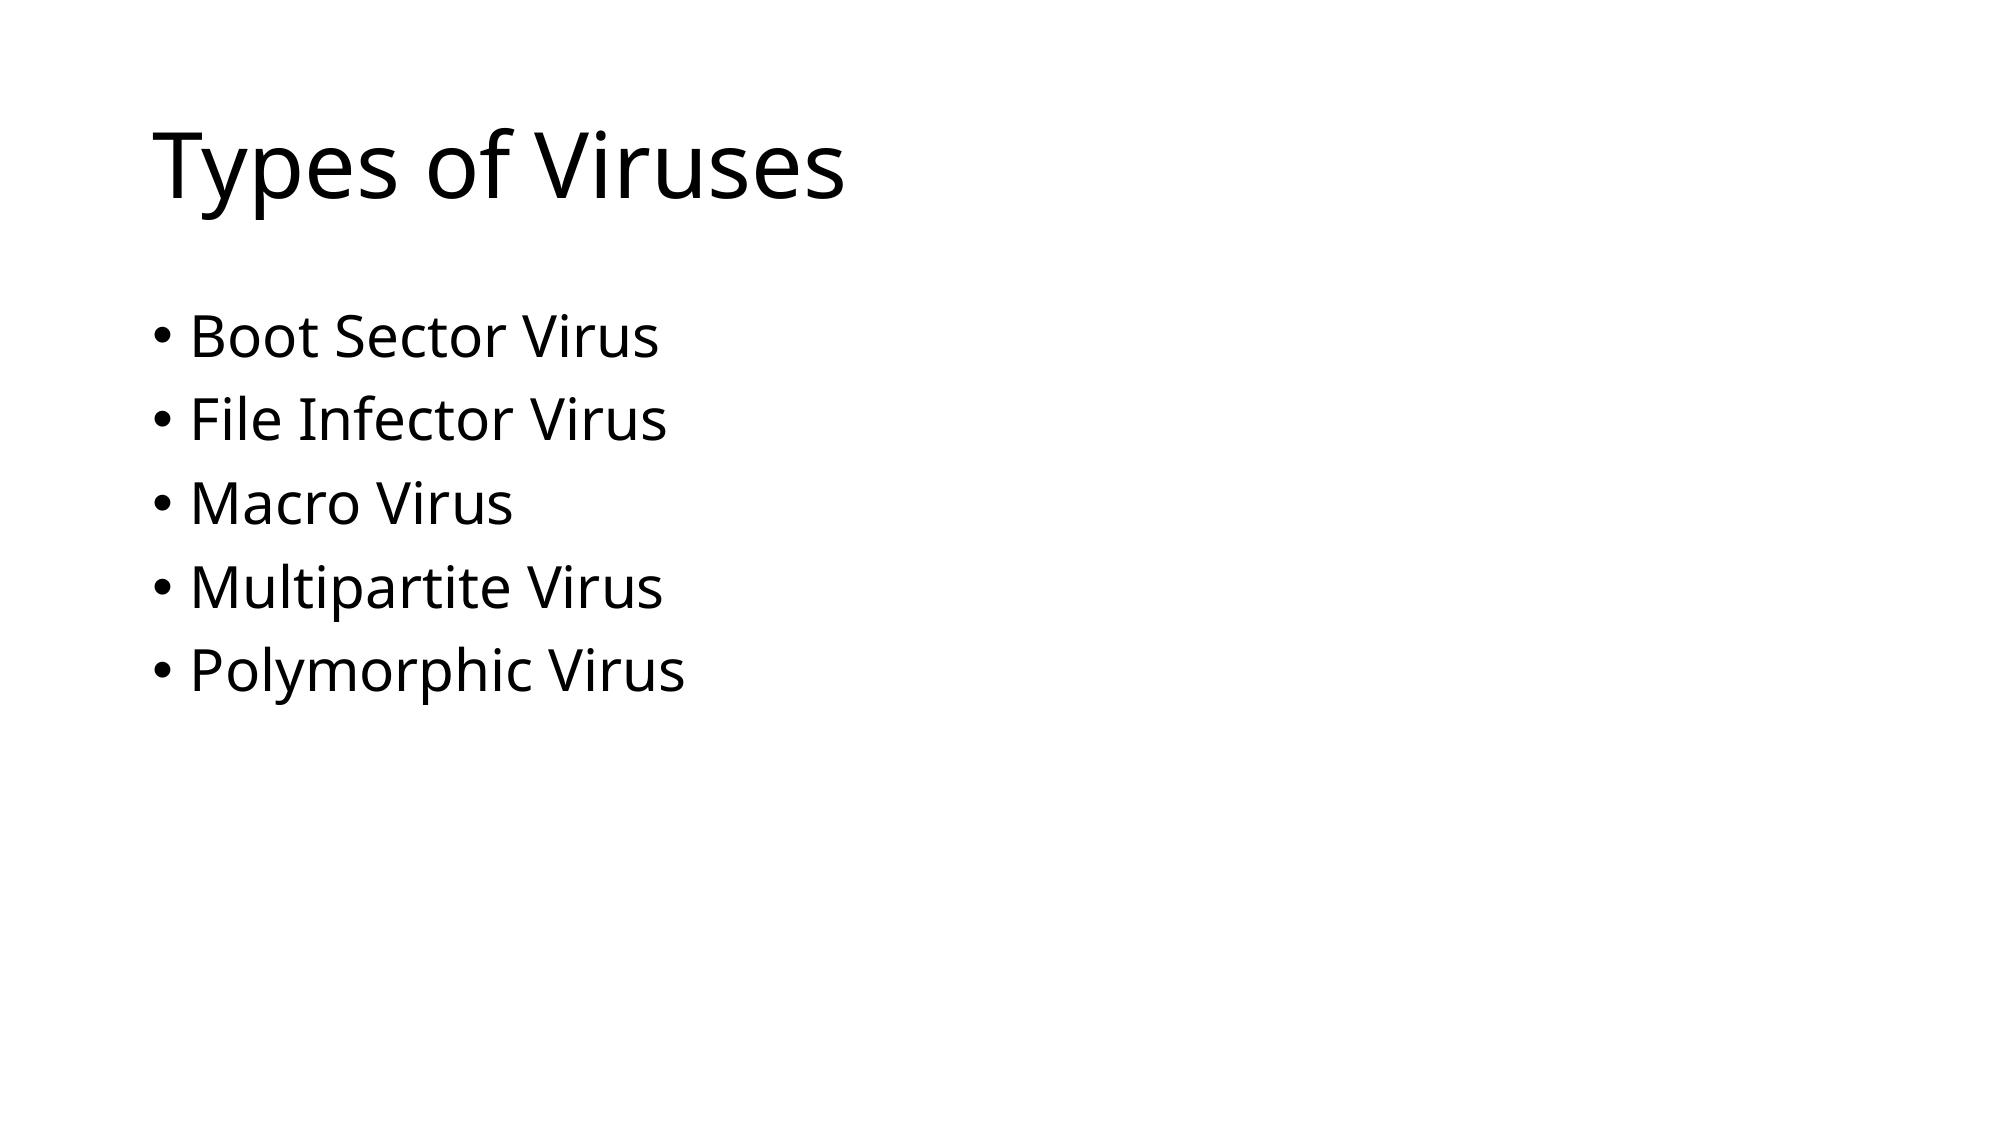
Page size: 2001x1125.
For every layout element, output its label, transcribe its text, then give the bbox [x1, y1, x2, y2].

title Types of Viruses [137, 59, 1863, 278]
list Boot Sector Virus File Infector Virus Macro Virus Multipartite Virus Polymorphic Virus [137, 299, 1863, 1014]
